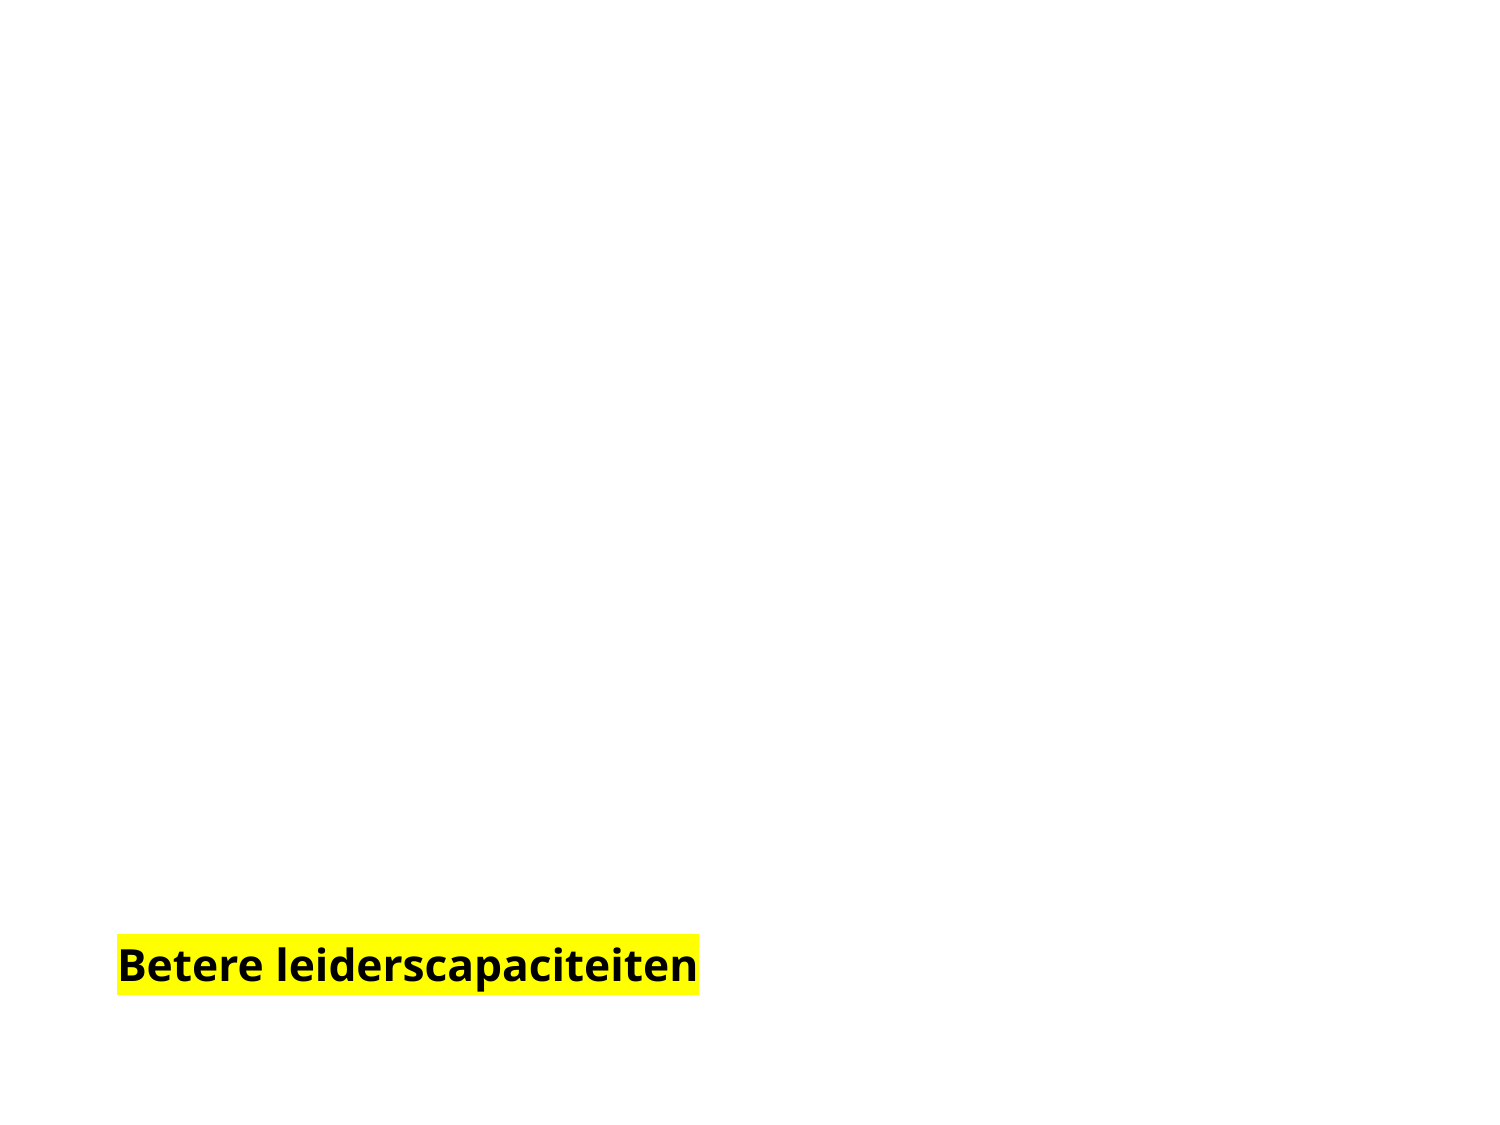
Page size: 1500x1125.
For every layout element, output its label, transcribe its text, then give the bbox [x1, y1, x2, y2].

text_box Betere leiderscapaciteiten [102, 936, 1397, 1021]
